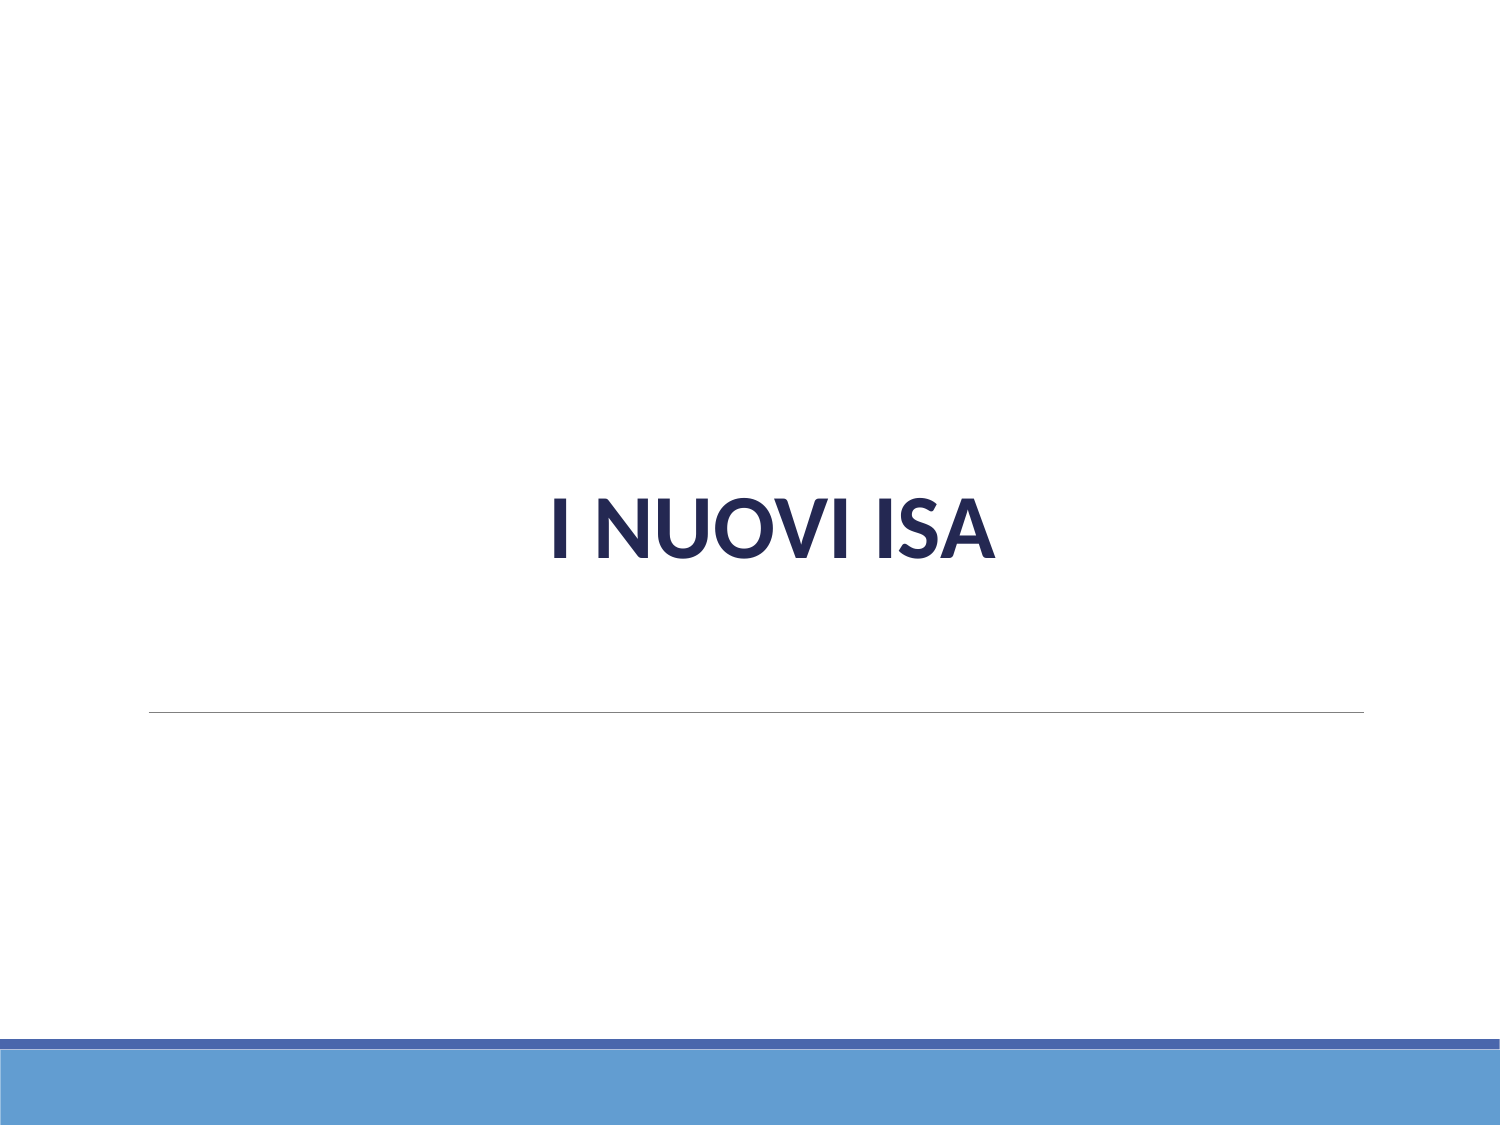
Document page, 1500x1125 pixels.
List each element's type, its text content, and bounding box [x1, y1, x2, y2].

text_box I NUOVI ISA [134, 401, 1410, 643]
